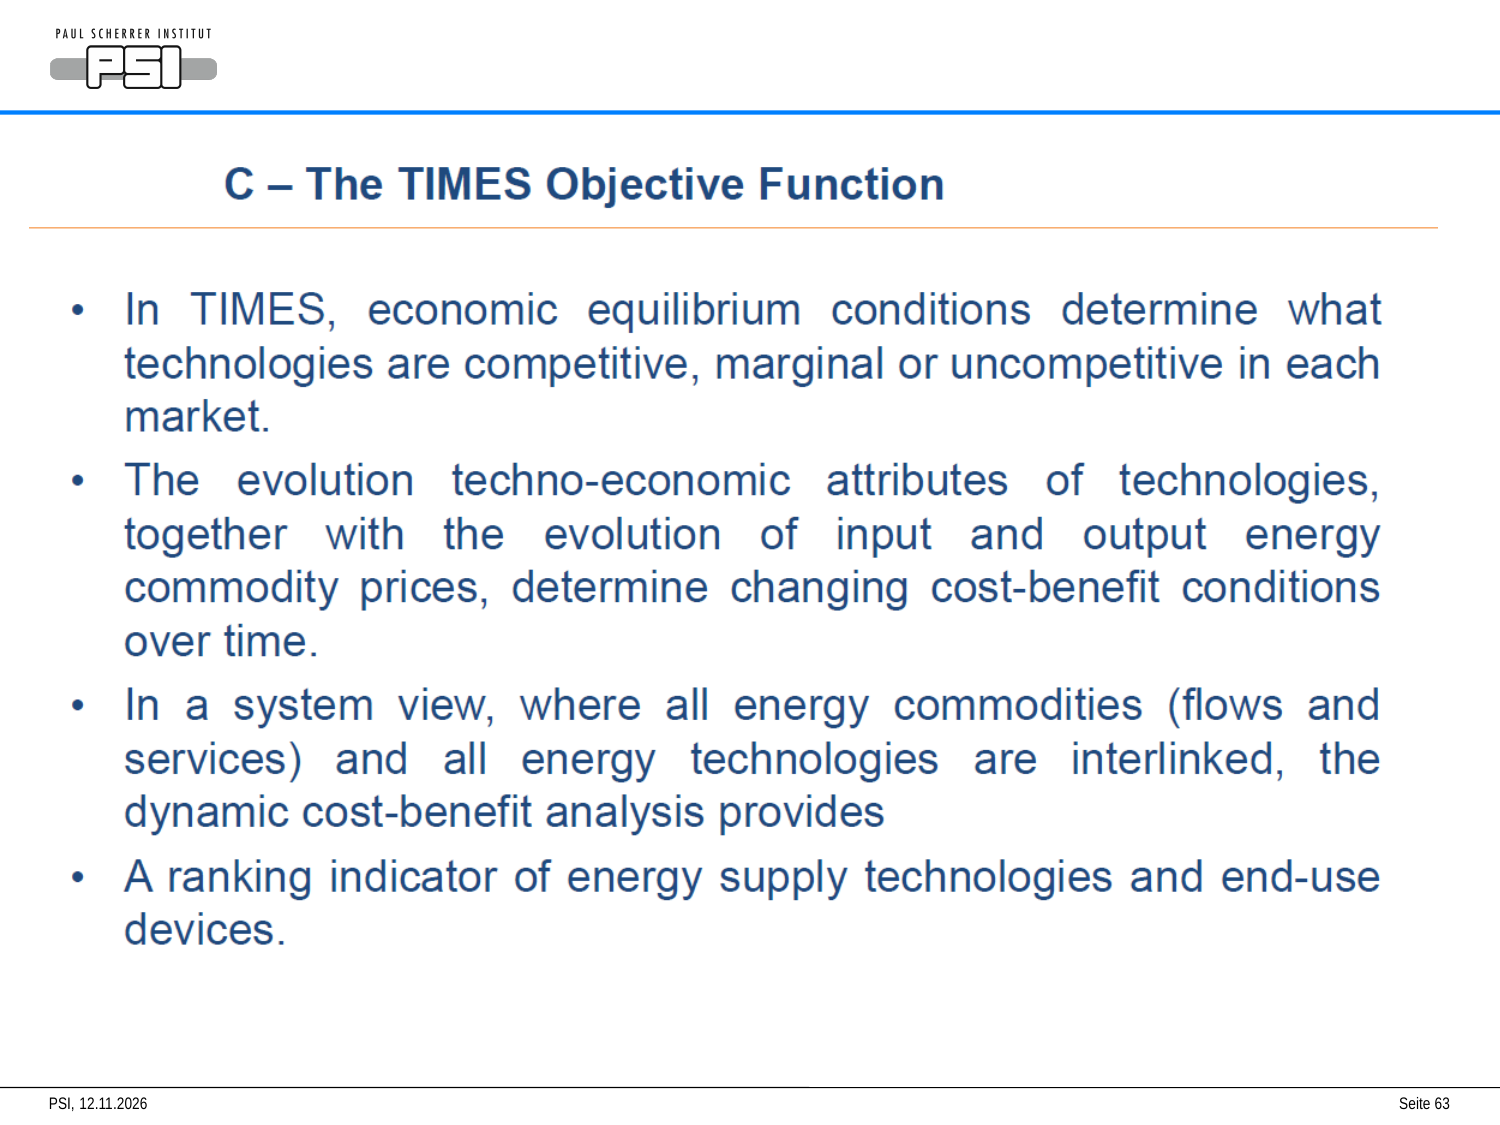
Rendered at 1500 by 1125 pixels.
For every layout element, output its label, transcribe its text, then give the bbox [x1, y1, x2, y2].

picture [50, 28, 217, 89]
picture [29, 148, 1438, 1000]
slide_number Seite 63 [1312, 1092, 1450, 1125]
footer PSI, [12, 1092, 75, 1125]
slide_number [79, 1092, 230, 1125]
